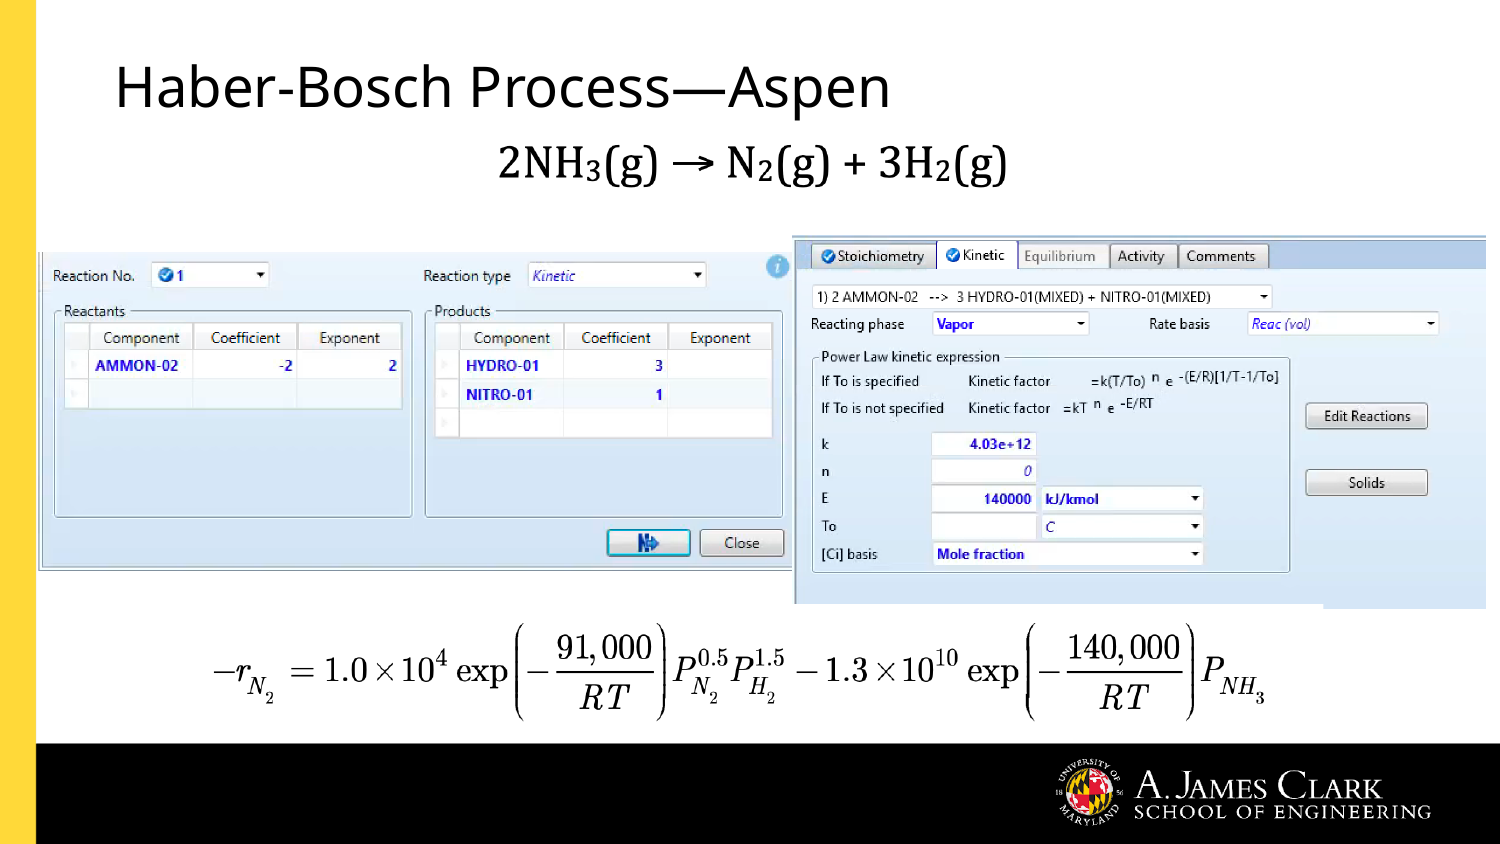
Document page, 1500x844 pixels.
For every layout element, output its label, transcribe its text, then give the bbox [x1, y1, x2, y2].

title Haber-Bosch Process—Aspen [103, 35, 1397, 125]
picture [0, 0, 1500, 844]
